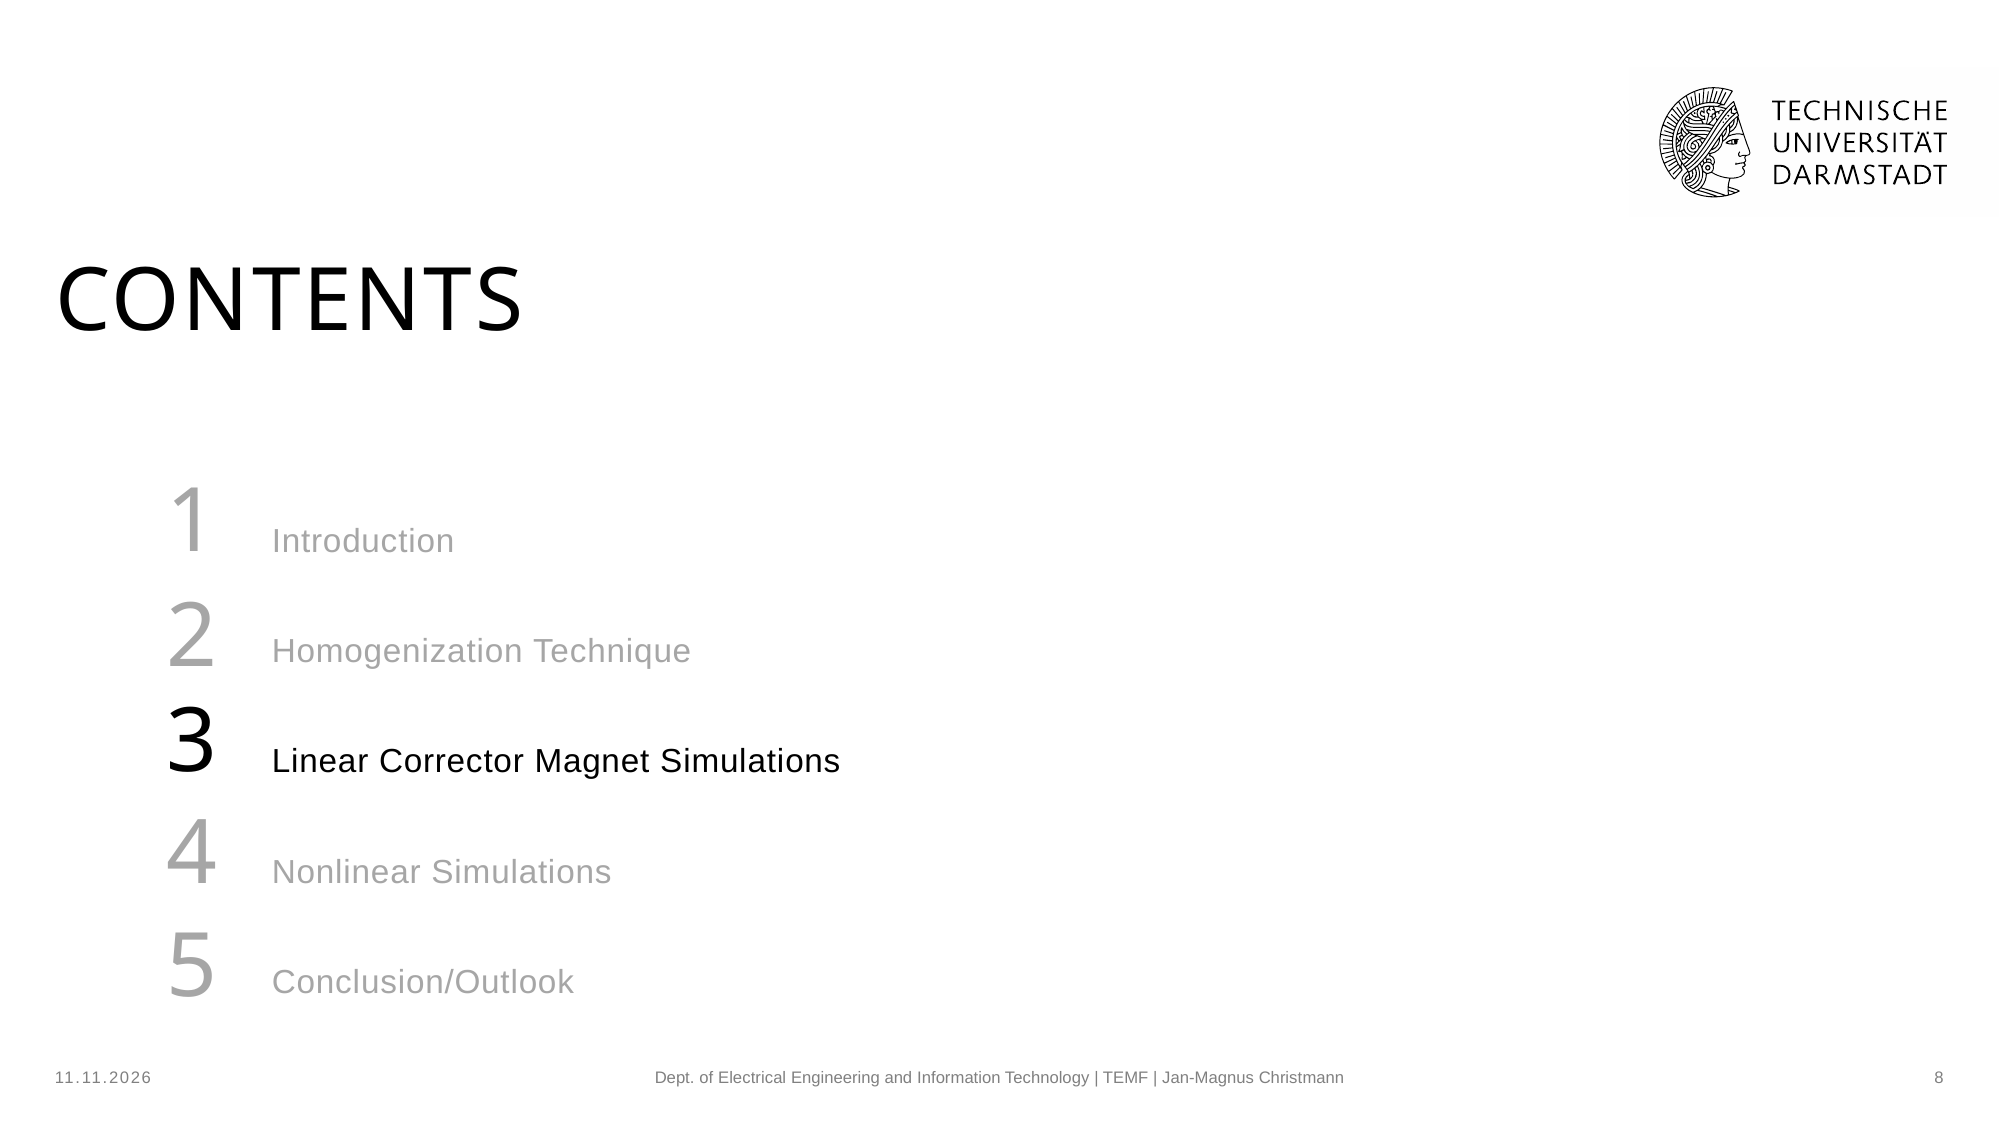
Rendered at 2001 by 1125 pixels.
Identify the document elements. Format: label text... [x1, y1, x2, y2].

list Homogenization Technique [271, 629, 1000, 670]
list Nonlinear Simulations [271, 850, 1000, 891]
list 2 [166, 598, 237, 687]
list 4 [166, 814, 237, 904]
list Contents [55, 263, 1630, 453]
list 3 [166, 703, 237, 792]
list Conclusion/Outlook [271, 960, 1000, 1001]
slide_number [54, 1059, 162, 1094]
list 5 [166, 928, 237, 1017]
slide_number 8 [1863, 1059, 1944, 1094]
footer Dept. of Electrical Engineering and Information Technology | TEMF | Jan-Magnus Christmann [184, 1059, 1816, 1094]
list Introduction [271, 518, 1000, 560]
list Linear Corrector Magnet Simulations [271, 739, 1000, 834]
list 1 [166, 483, 237, 572]
